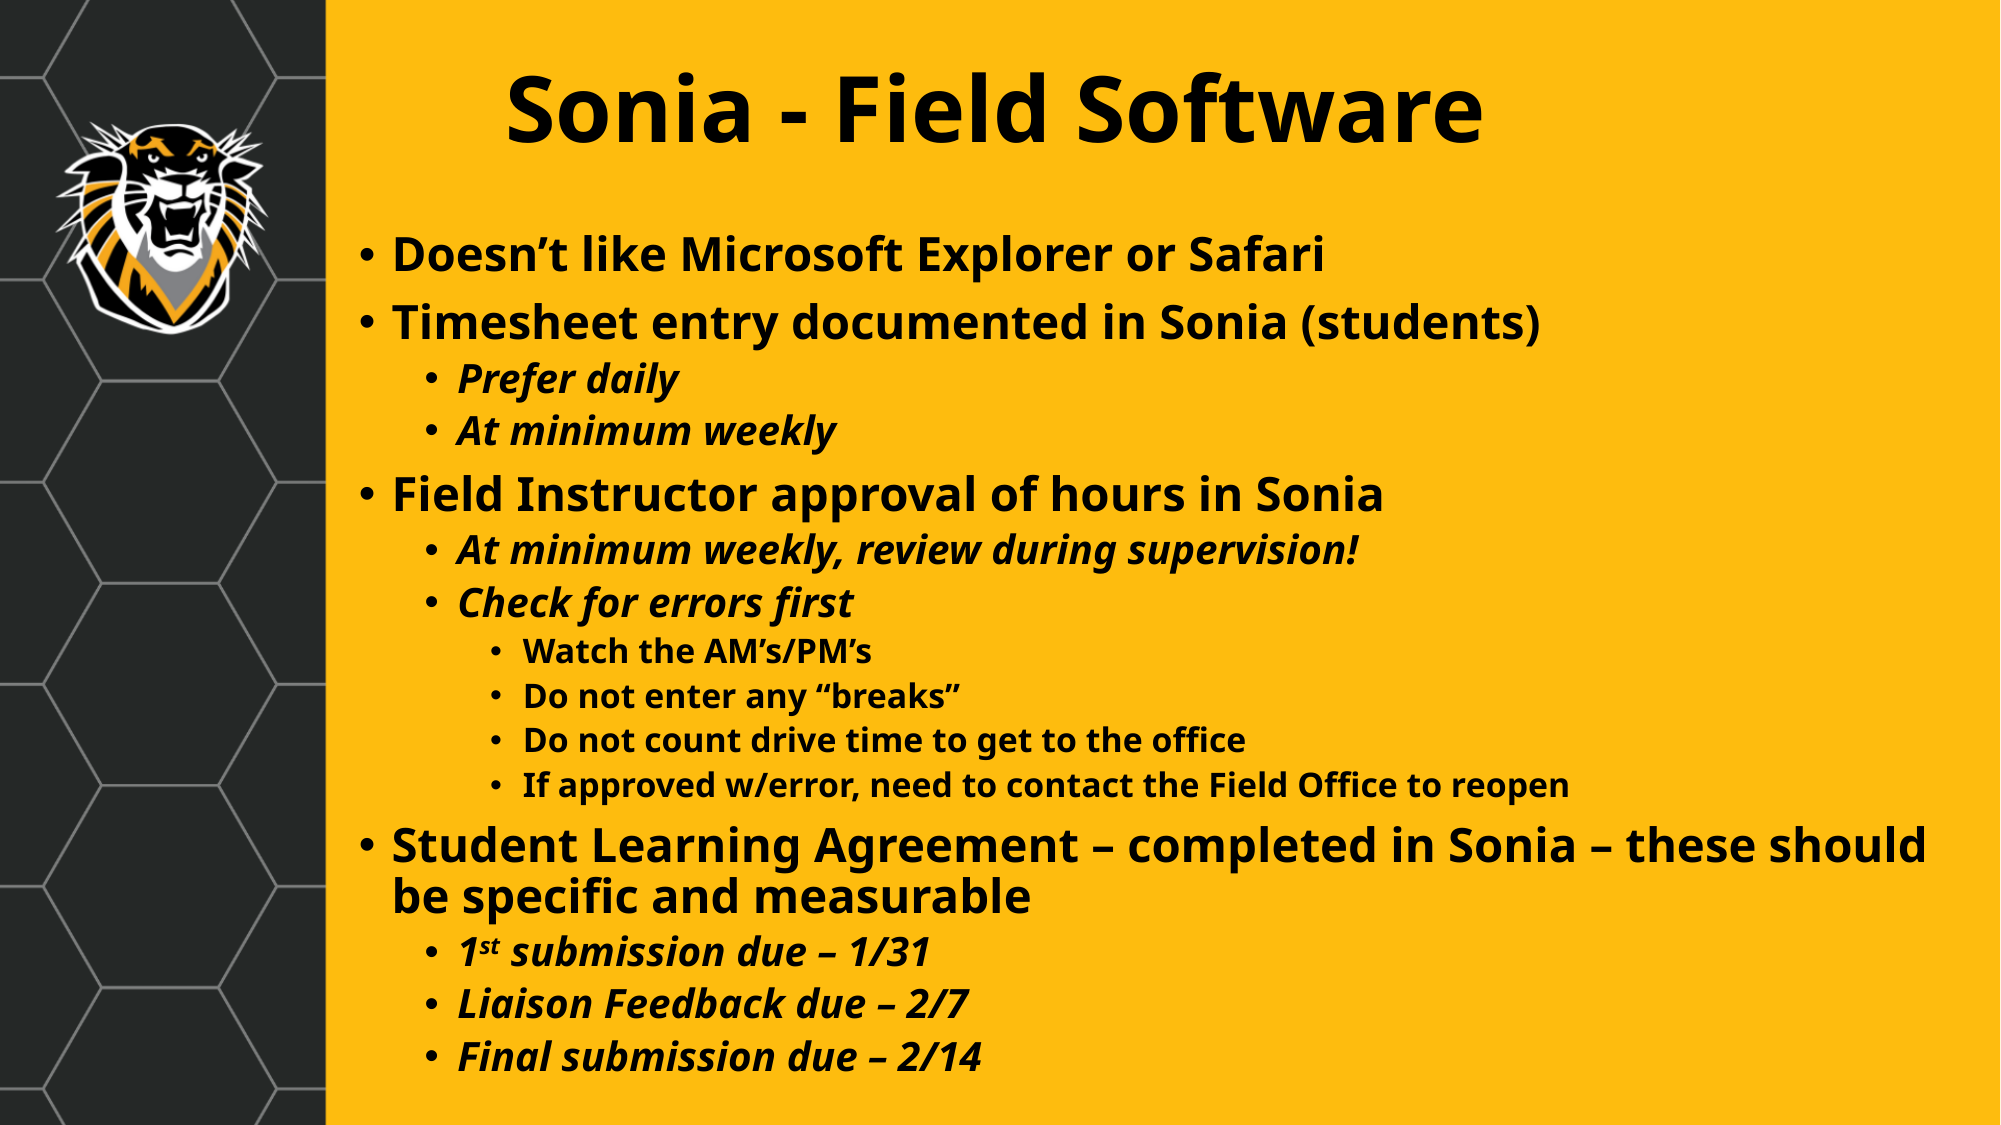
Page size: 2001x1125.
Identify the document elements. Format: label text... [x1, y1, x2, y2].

picture [0, 0, 2001, 1125]
list Doesn’t like Microsoft Explorer or Safari Timesheet entry documented in Sonia (students) Prefer daily At minimum weekly Field Instructor approval of hours in Sonia At minimum weekly, review during supervision! Check for errors first Watch the AM’s/PM’s Do not enter any “breaks” Do not count drive time to get to the office If approved w/error, need to contact the Field Office to reopen Student Learning Agreement – completed in Sonia – these should be specific and measurable 1st submission due – 1/31 Liaison Feedback due – 2/7 Final submission due – 2/14 [343, 223, 1970, 1097]
title Sonia - Field Software [355, 4, 1856, 222]
